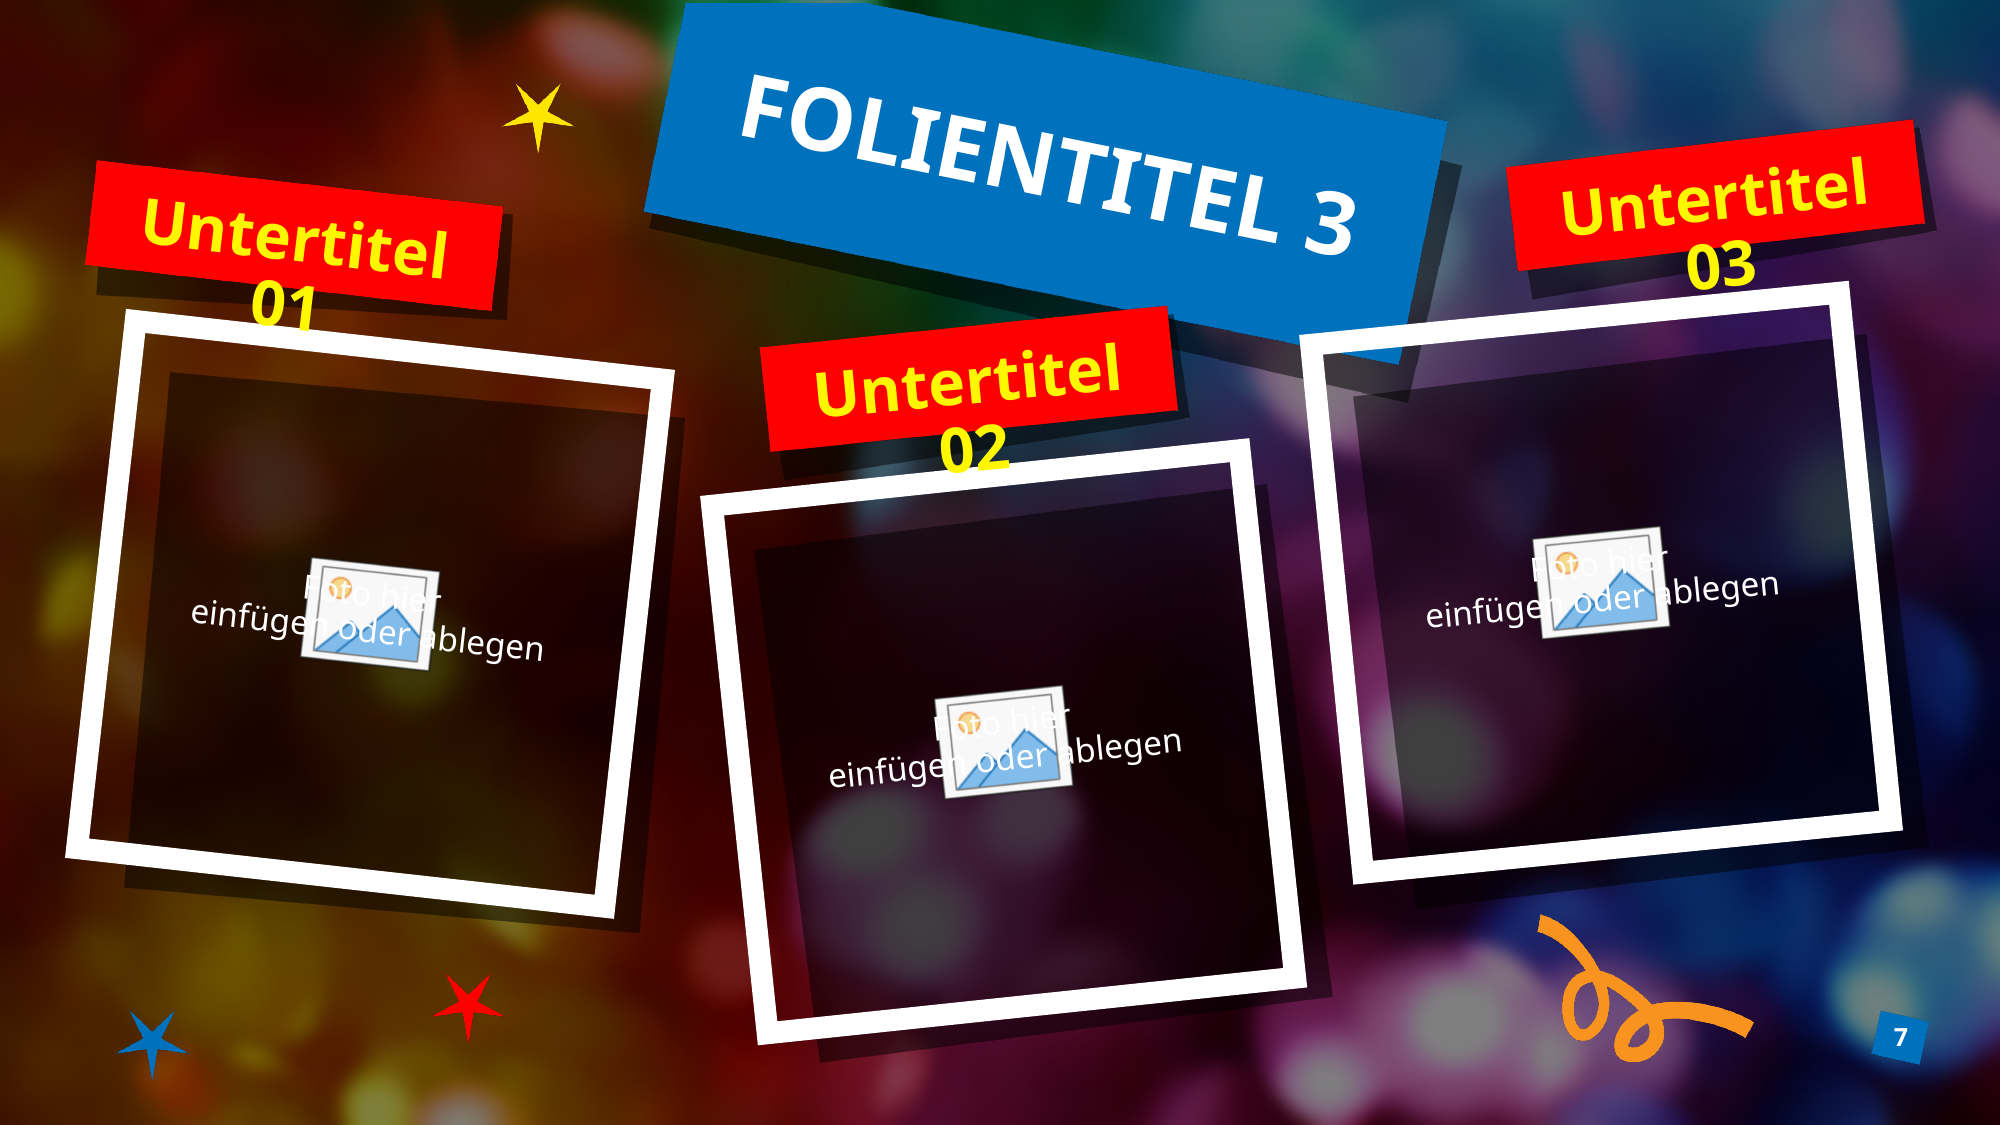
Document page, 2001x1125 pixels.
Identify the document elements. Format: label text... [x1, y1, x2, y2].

list Untertitel 01 [85, 175, 503, 314]
slide_number 7 [1866, 1008, 1936, 1069]
picture [0, 0, 2000, 1125]
list Untertitel 03 [1506, 136, 1924, 271]
list Untertitel 02 [760, 323, 1177, 451]
title FOLIENTITEL 3 [653, 0, 1442, 335]
